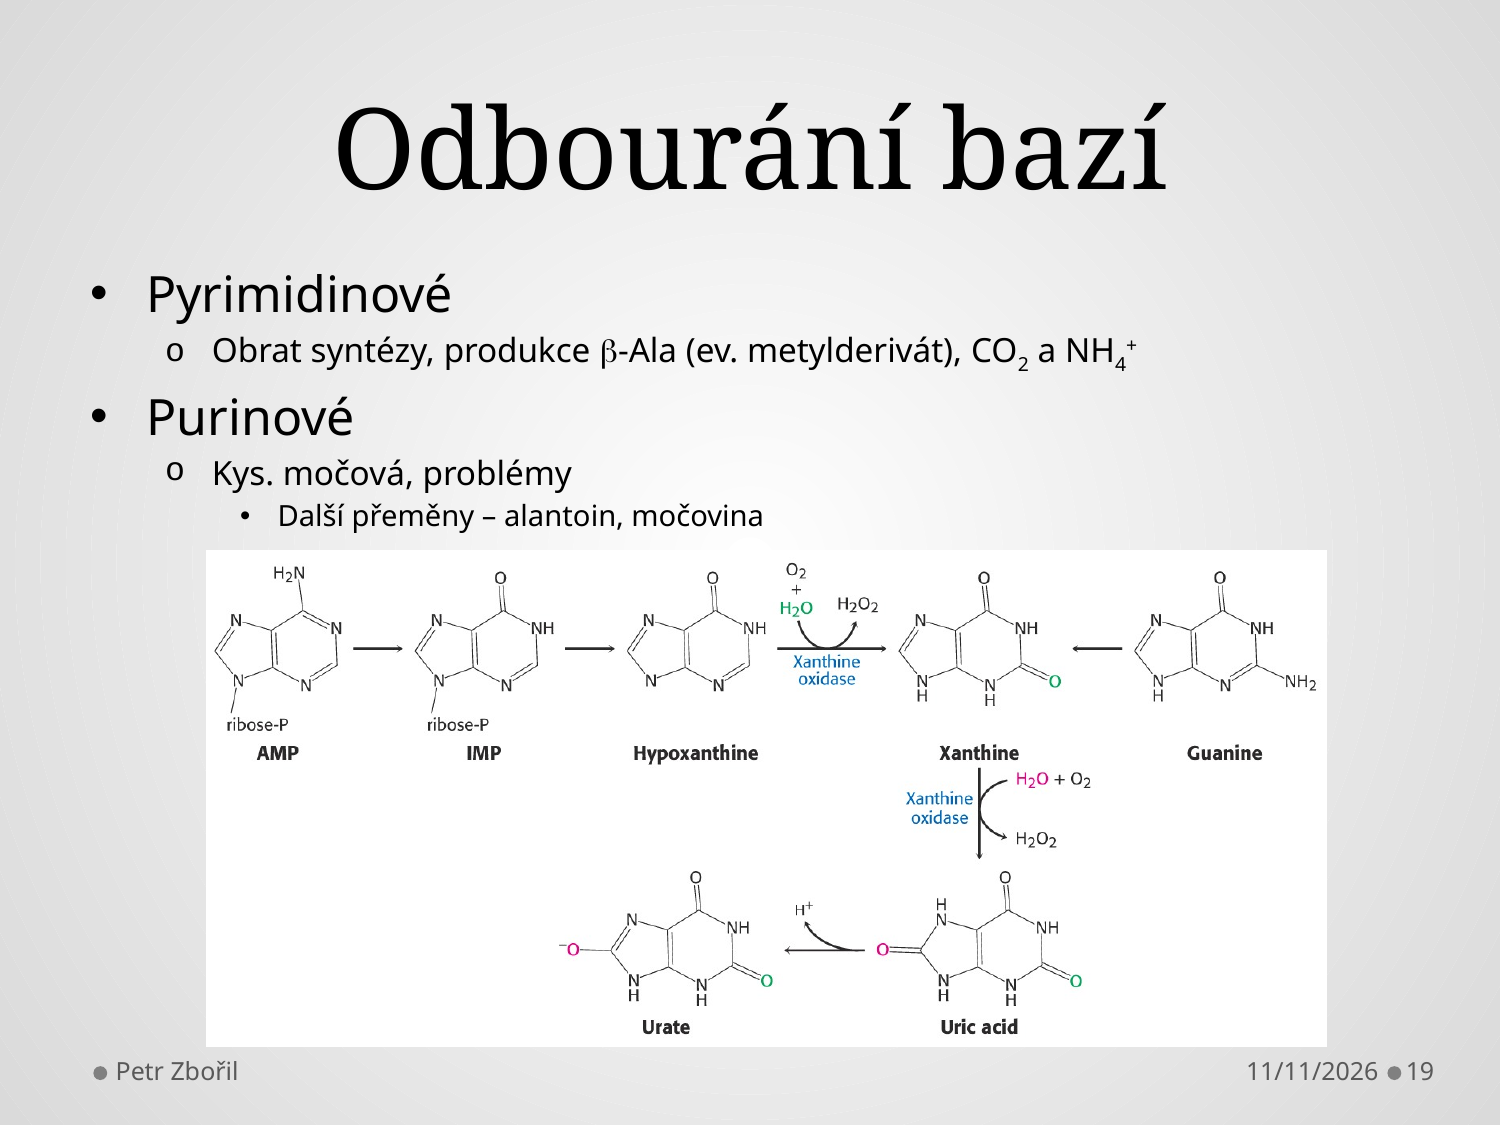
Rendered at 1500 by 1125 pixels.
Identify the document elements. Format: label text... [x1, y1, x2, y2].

picture [206, 550, 1327, 1047]
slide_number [1043, 1042, 1386, 1103]
footer Petr Zbořil [108, 1042, 576, 1103]
slide_number 19 [1401, 1042, 1494, 1103]
list Pyrimidinové Obrat syntézy, produkce -Ala (ev. metylderivát), CO2 a NH4+ Purinové Kys. močová, problémy Další přeměny – alantoin, močovina [75, 255, 1425, 1005]
title Odbourání bazí [75, 0, 1425, 220]
